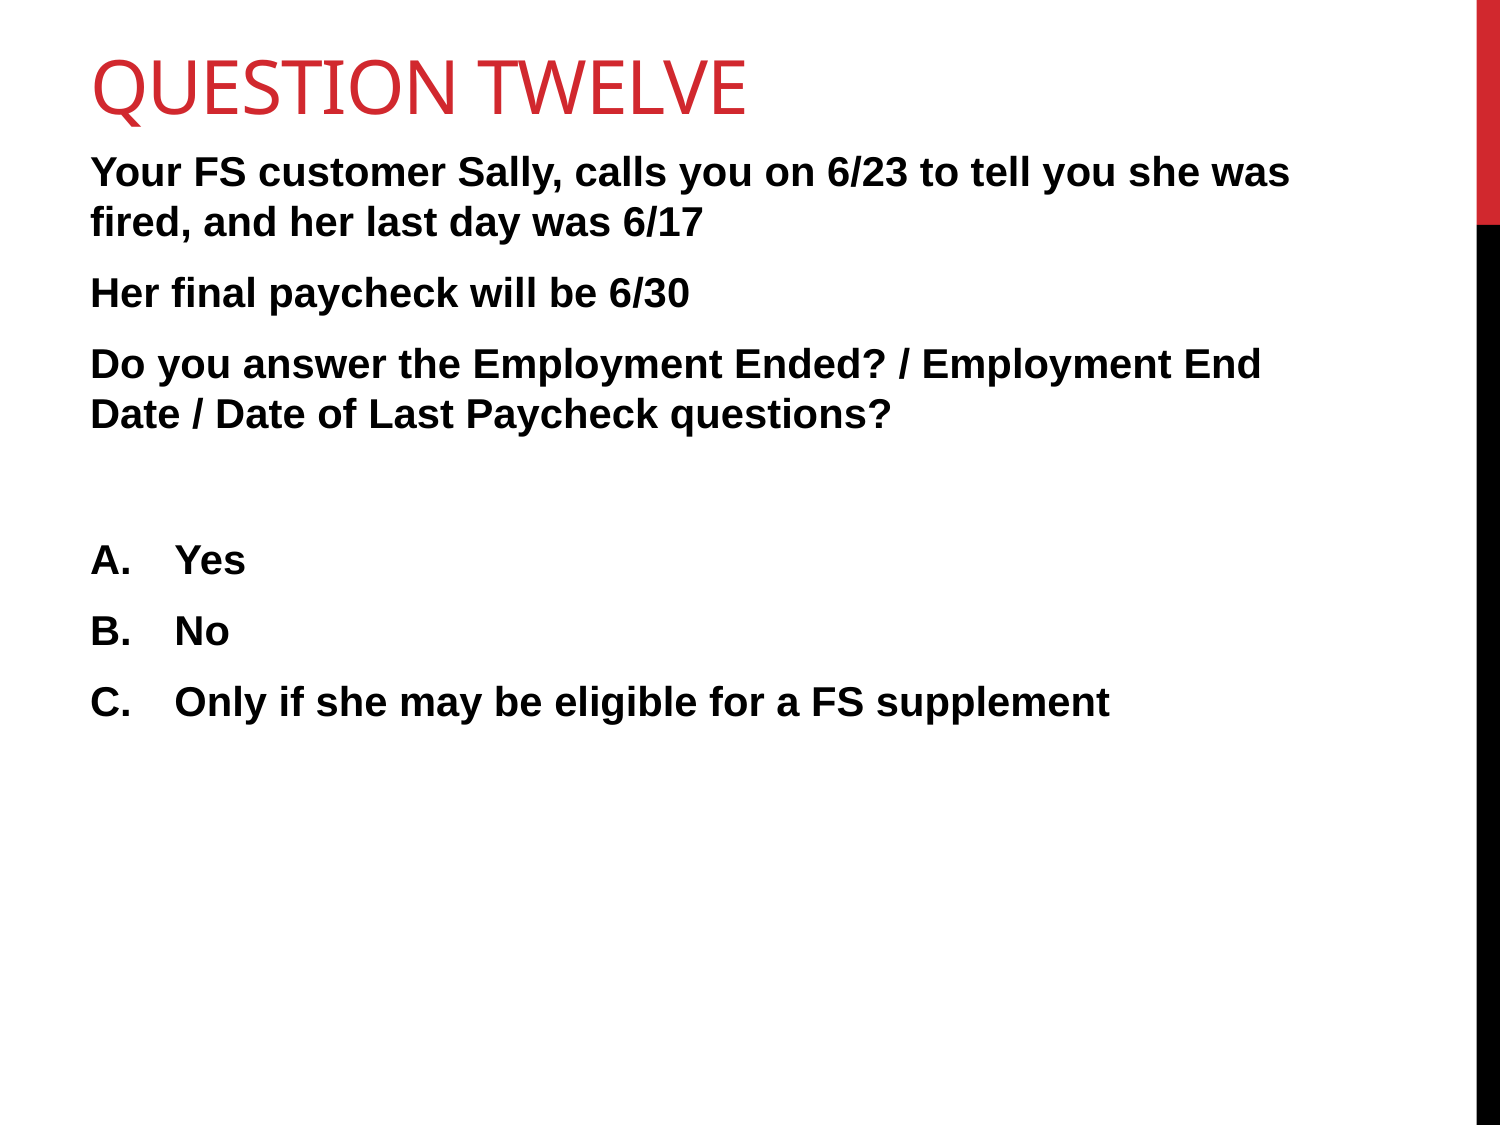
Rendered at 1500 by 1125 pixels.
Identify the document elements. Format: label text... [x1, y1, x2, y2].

title Question Twelve [75, 25, 1025, 137]
list Your FS customer Sally, calls you on 6/23 to tell you she was fired, and her last day was 6/17 Her final paycheck will be 6/30 Do you answer the Employment Ended? / Employment End Date / Date of Last Paycheck questions? [75, 137, 1325, 525]
text_box Yes No Only if she may be eligible for a FS supplement [75, 525, 1325, 1005]
